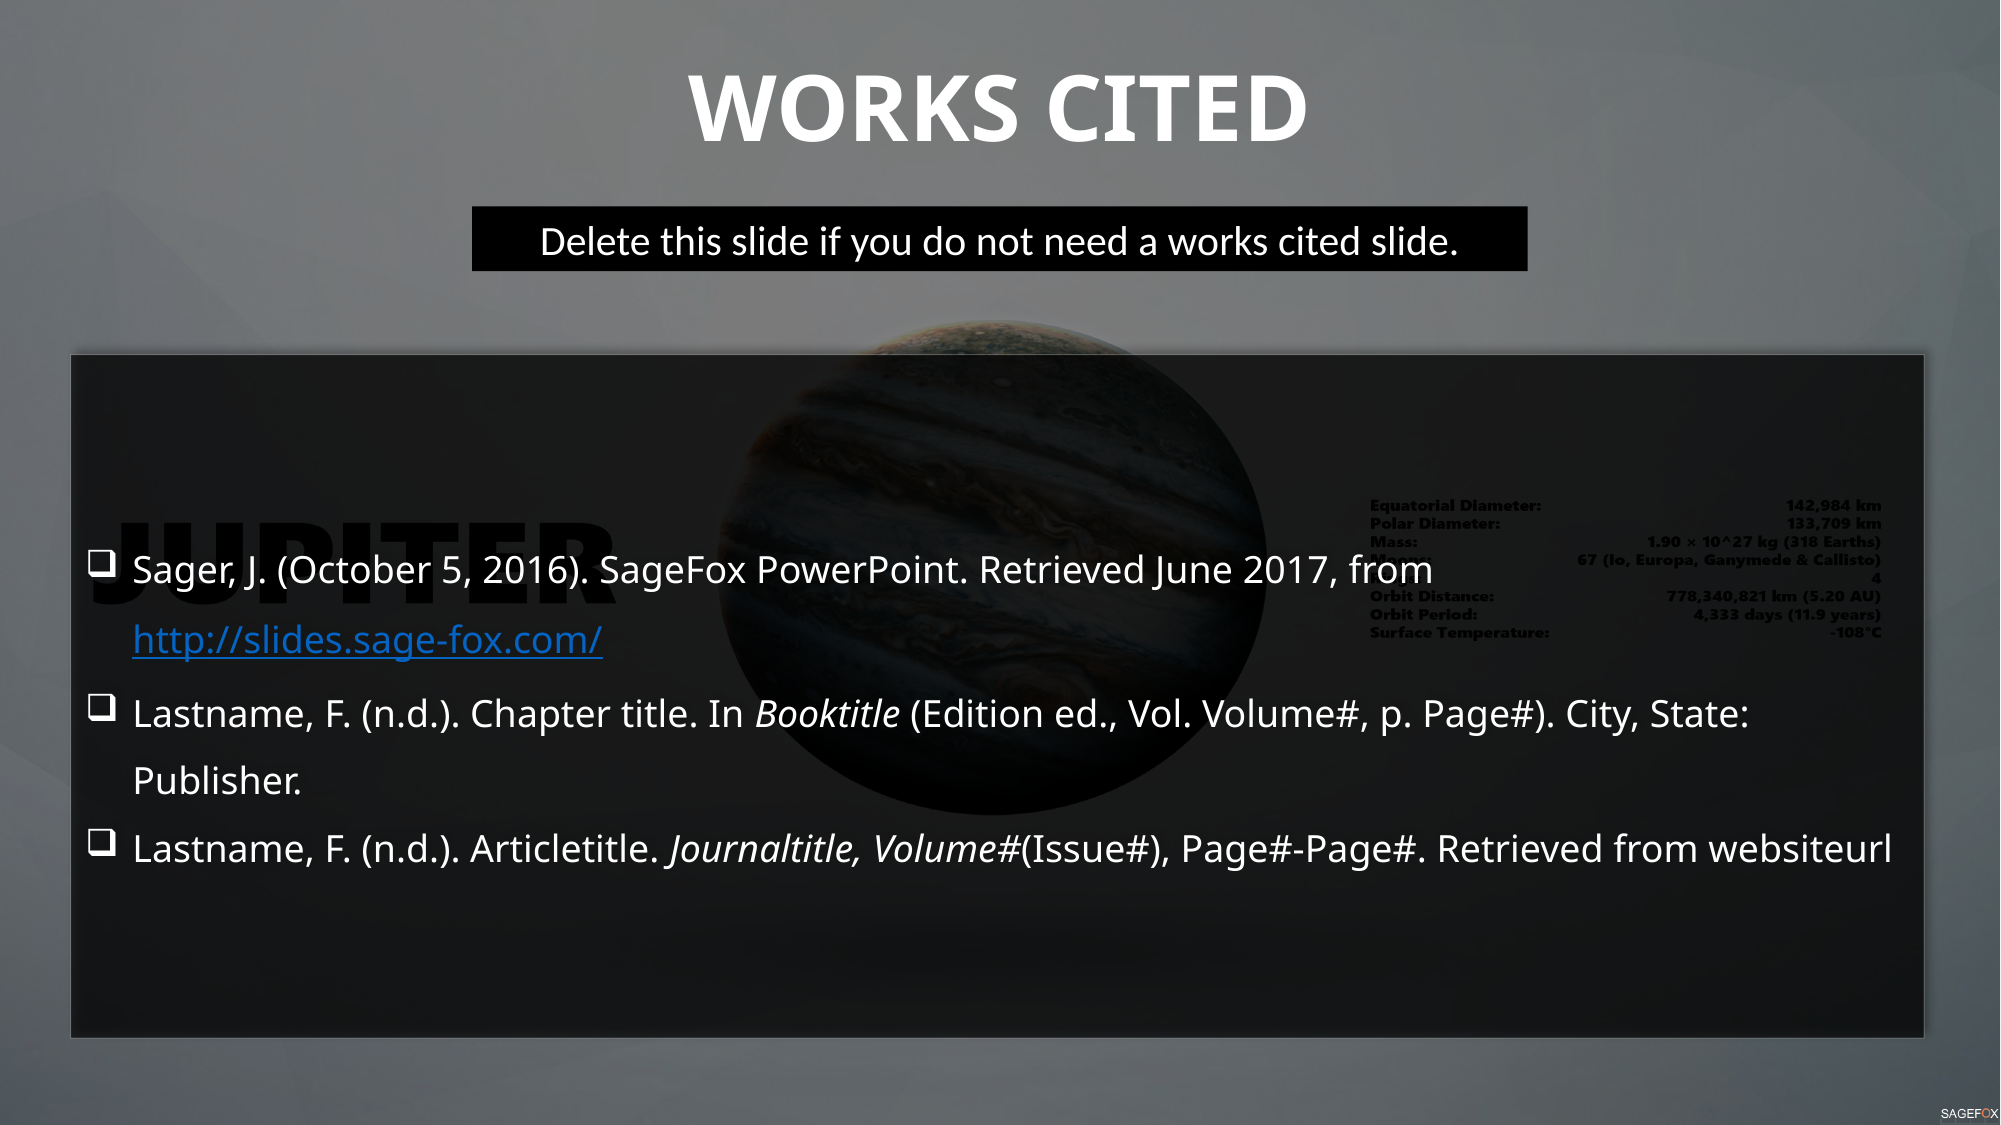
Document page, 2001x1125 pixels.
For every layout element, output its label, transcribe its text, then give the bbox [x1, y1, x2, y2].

text_box Delete this slide if you do not need a works cited slide. [472, 206, 1528, 272]
text_box Sager, J. (October 5, 2016). SageFox PowerPoint. Retrieved June 2017, from http://slides.sage-fox.com/ Lastname, F. (n.d.). Chapter title. In Booktitle (Edition ed., Vol. Volume#, p. Page#). City, State: Publisher. Lastname, F. (n.d.). Articletitle. Journaltitle, Volume#(Issue#), Page#-Page#. Retrieved from websiteurl [70, 354, 1925, 1039]
text_box WORKS CITED [548, 42, 1452, 167]
picture [0, 0, 2001, 1125]
